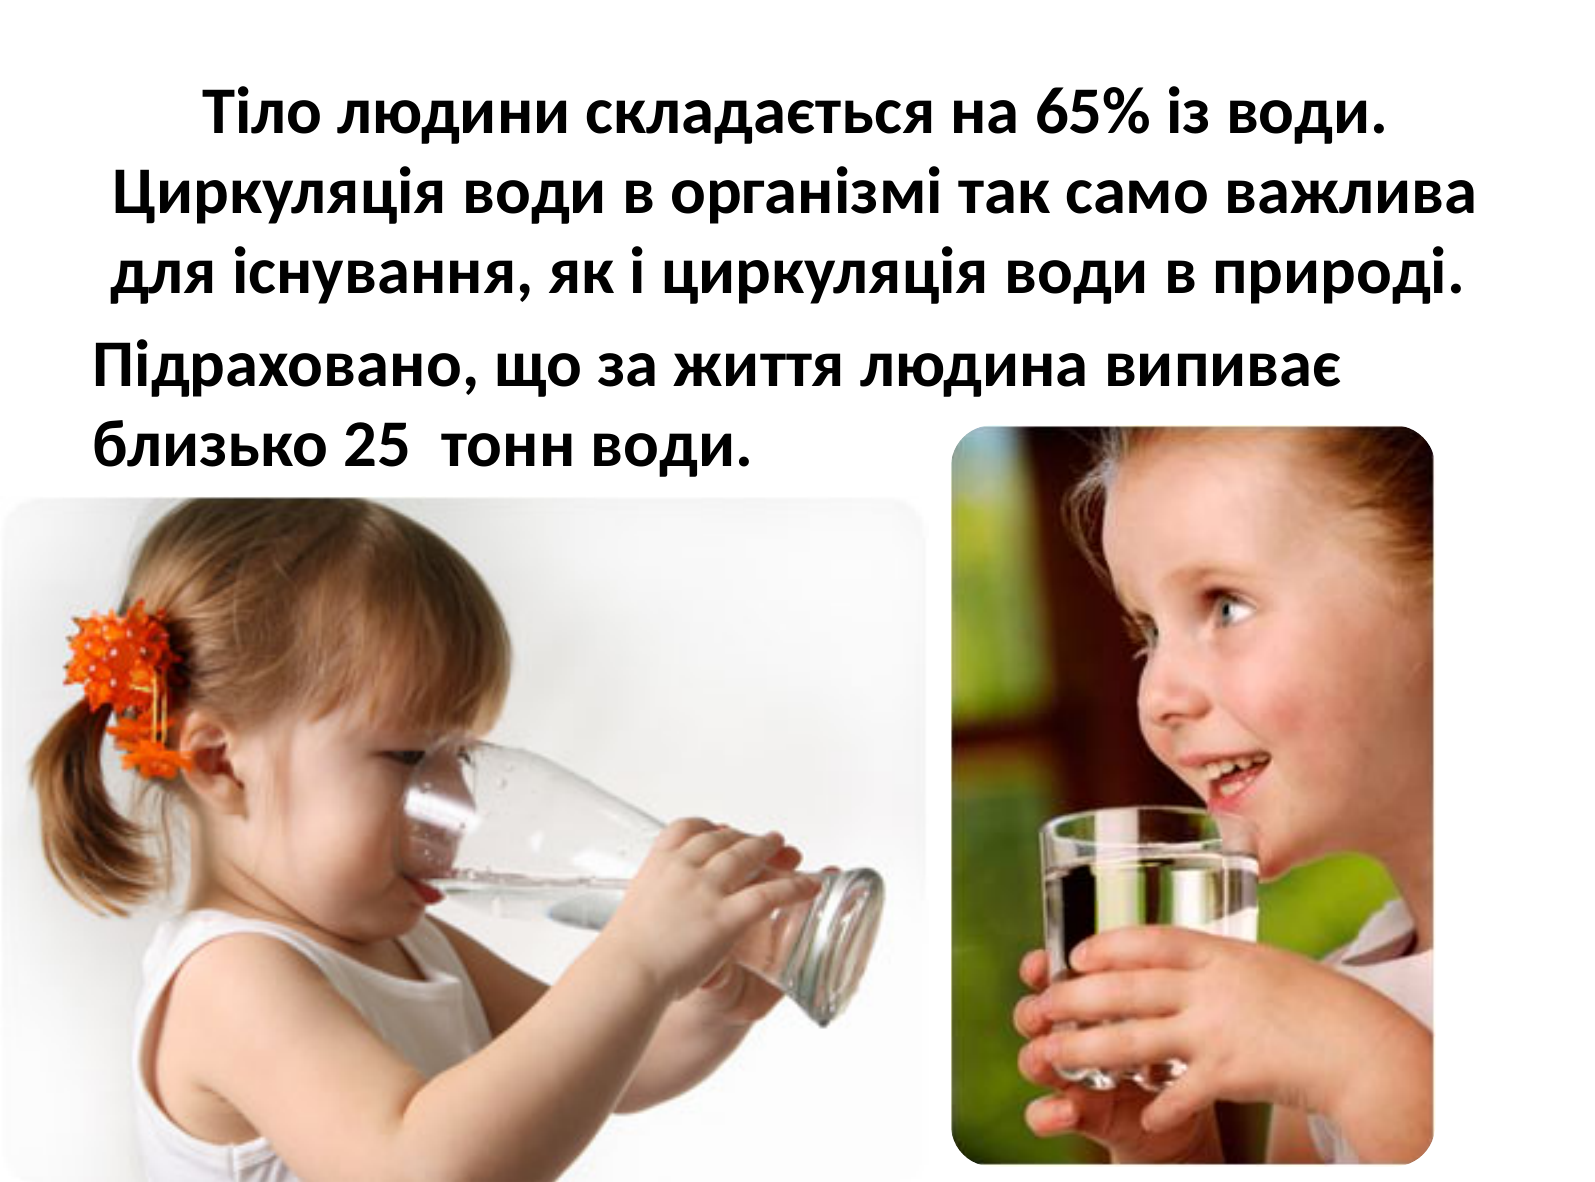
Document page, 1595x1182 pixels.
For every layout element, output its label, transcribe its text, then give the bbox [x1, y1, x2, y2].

picture [950, 424, 1436, 1167]
list Тіло людини складається на 65% із води. Циркуляція води в організмі так само важлива для існування, як і циркуляція води в природі. Підраховано, що за життя людина випиває близько 25 тонн води. [76, 59, 1516, 1056]
picture [0, 495, 929, 1182]
